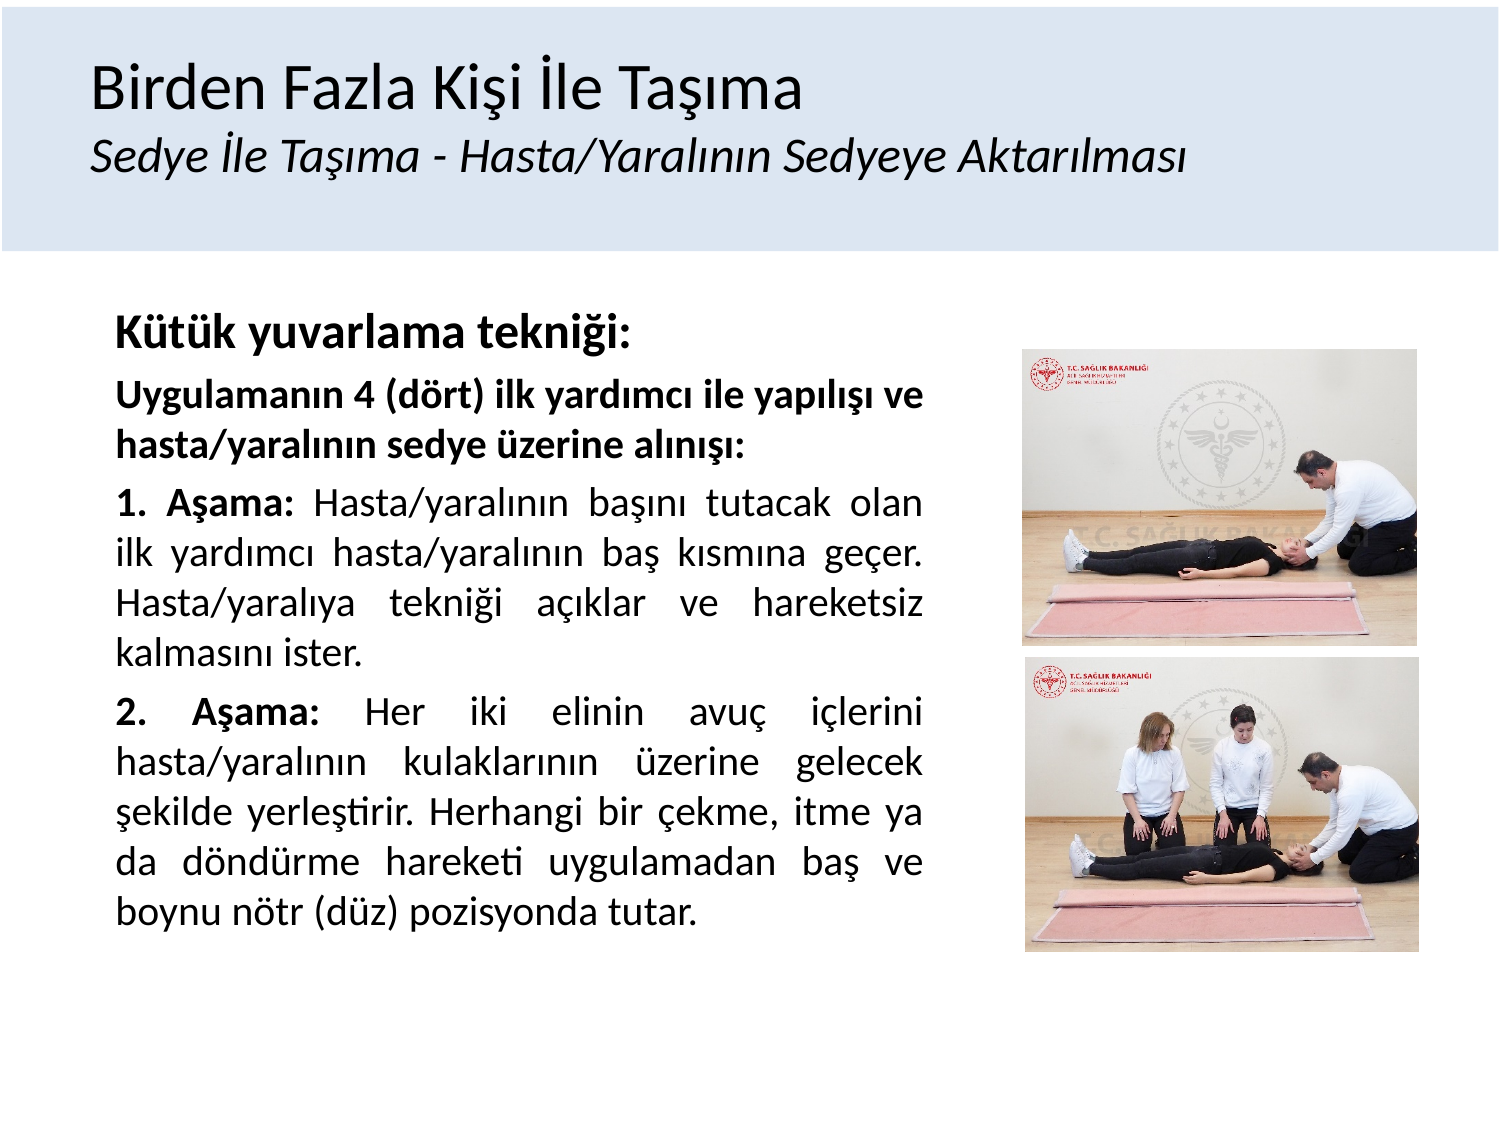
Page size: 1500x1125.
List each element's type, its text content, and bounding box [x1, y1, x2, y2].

picture [1025, 657, 1419, 953]
text_box [0, 5, 1500, 253]
title Birden Fazla Kişi İle Taşıma Sedye İle Taşıma - Hasta/Yaralının Sedyeye Aktarılması [75, 19, 1425, 206]
list Kütük yuvarlama tekniği: Uygulamanın 4 (dört) ilk yardımcı ile yapılışı ve hasta/yaralının sedye üzerine alınışı: 1. Aşama: Hasta/yaralının başını tutacak olan ilk yardımcı hasta/yaralının baş kısmına geçer. Hasta/yaralıya tekniği açıklar ve hareketsiz kalmasını ister. 2. Aşama: Her iki elinin avuç içlerini hasta/yaralının kulaklarının üzerine gelecek şekilde yerleştirir. Herhangi bir çekme, itme ya da döndürme hareketi uygulamadan baş ve boynu nötr (düz) pozisyonda tutar. [100, 290, 939, 953]
picture [1022, 349, 1417, 646]
